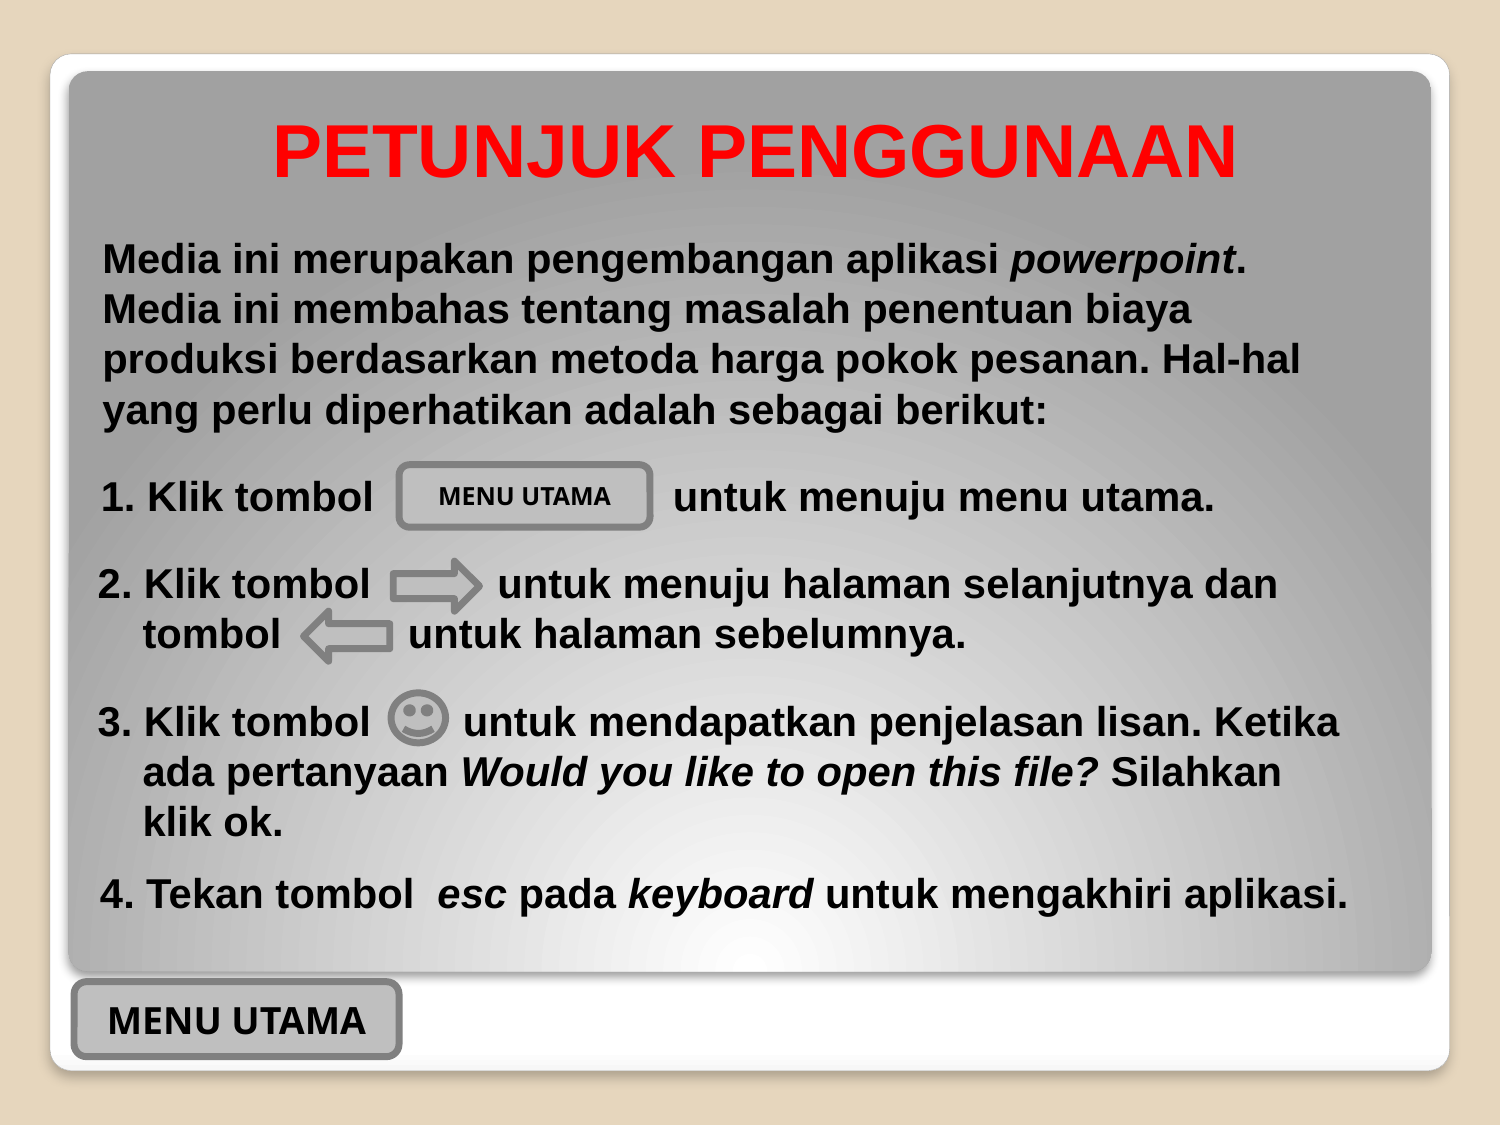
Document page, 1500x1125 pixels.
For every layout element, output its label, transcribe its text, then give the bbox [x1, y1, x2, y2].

text_box MENU UTAMA [70, 978, 403, 1061]
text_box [82, 549, 1359, 667]
title PETUNJUK PENGGUNAAN [87, 87, 1425, 200]
text_box Media ini merupakan pengembangan aplikasi powerpoint. Media ini membahas tentang masalah penentuan biaya produksi berdasarkan metoda harga pokok pesanan. Hal-hal yang perlu diperhatikan adalah sebagai berikut: [87, 224, 1363, 440]
text_box 4. Tekan tombol esc pada keyboard untuk mengakhiri aplikasi. [85, 859, 1400, 925]
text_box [82, 687, 1376, 855]
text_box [85, 462, 1362, 529]
